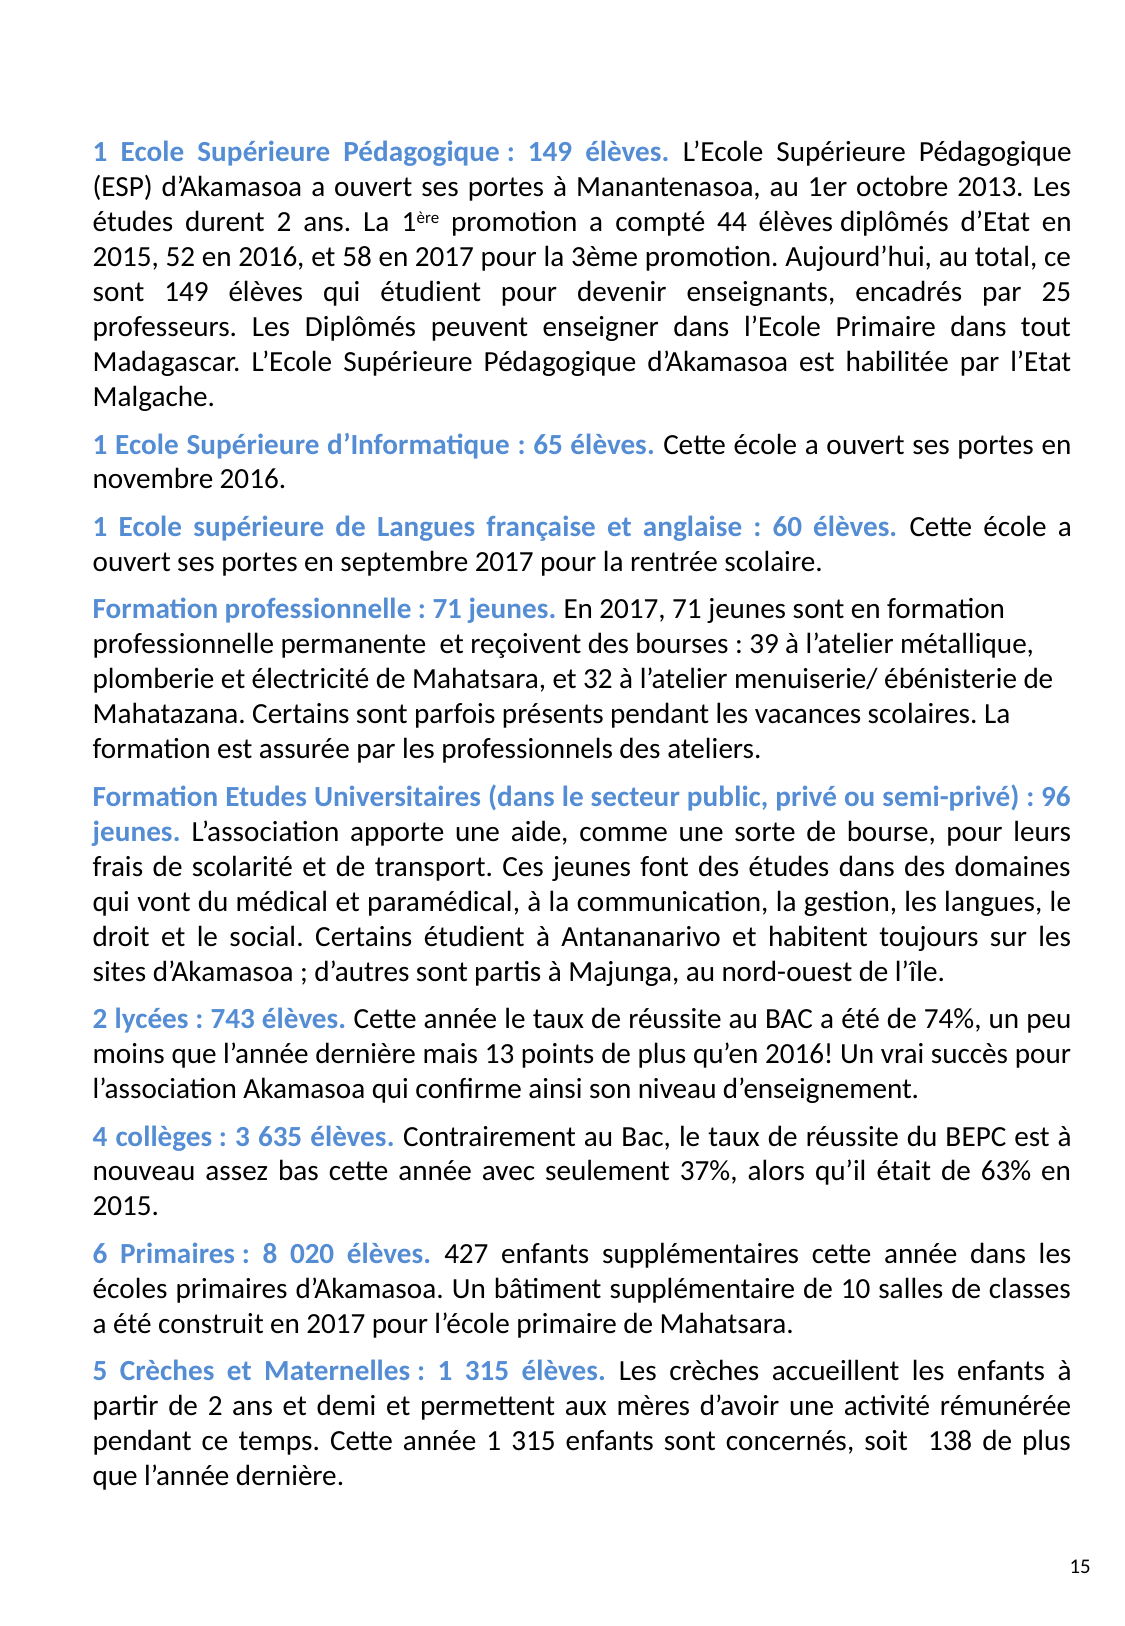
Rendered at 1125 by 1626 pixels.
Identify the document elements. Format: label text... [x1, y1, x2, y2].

slide_number 15 [1002, 1545, 1106, 1610]
text_box 1 Ecole Supérieure Pédagogique : 149 élèves. L’Ecole Supérieure Pédagogique (ESP) d’Akamasoa a ouvert ses portes à Manantenasoa, au 1er octobre 2013. Les études durent 2 ans. La 1ère promotion a compté 44 élèves diplômés d’Etat en 2015, 52 en 2016, et 58 en 2017 pour la 3ème promotion. Aujourd’hui, au total, ce sont 149 élèves qui étudient pour devenir enseignants, encadrés par 25 professeurs. Les Diplômés peuvent enseigner dans l’Ecole Primaire dans tout Madagascar. L’Ecole Supérieure Pédagogique d’Akamasoa est habilitée par l’Etat Malgache. 1 Ecole Supérieure d’Informatique : 65 élèves. Cette école a ouvert ses portes en novembre 2016. 1 Ecole supérieure de Langues française et anglaise : 60 élèves. Cette école a ouvert ses portes en septembre 2017 pour la rentrée scolaire. Formation professionnelle : 71 jeunes. En 2017, 71 jeunes sont en formation professionnelle permanente et reçoivent des bourses : 39 à l’atelier métallique, plomberie et électricité de Mahatsara, et 32 à l’atelier menuiserie/ ébénisterie de Mahatazana. Certains sont parfois présents pendant les vacances scolaires. La formation est assurée par les professionnels des ateliers. Formation Etudes Universitaires (dans le secteur public, privé ou semi-privé) : 96 jeunes. L’association apporte une aide, comme une sorte de bourse, pour leurs frais de scolarité et de transport. Ces jeunes font des études dans des domaines qui vont du médical et paramédical, à la communication, la gestion, les langues, le droit et le social. Certains étudient à Antananarivo et habitent toujours sur les sites d’Akamasoa ; d’autres sont partis à Majunga, au nord-ouest de l’île. 2 lycées : 743 élèves. Cette année le taux de réussite au BAC a été de 74%, un peu moins que l’année dernière mais 13 points de plus qu’en 2016! Un vrai succès pour l’association Akamasoa qui confirme ainsi son niveau d’enseignement. 4 collèges : 3 635 élèves. Contrairement au Bac, le taux de réussite du BEPC est à nouveau assez bas cette année avec seulement 37%, alors qu’il était de 63% en 2015. 6 Primaires : 8 020 élèves. 427 enfants supplémentaires cette année dans les écoles primaires d’Akamasoa. Un bâtiment supplémentaire de 10 salles de classes a été construit en 2017 pour l’école primaire de Mahatsara. 5 Crèches et Maternelles : 1 315 élèves. Les crèches accueillent les enfants à partir de 2 ans et demi et permettent aux mères d’avoir une activité rémunérée pendant ce temps. Cette année 1 315 enfants sont concernés, soit 138 de plus que l’année dernière. [78, 125, 1087, 1499]
